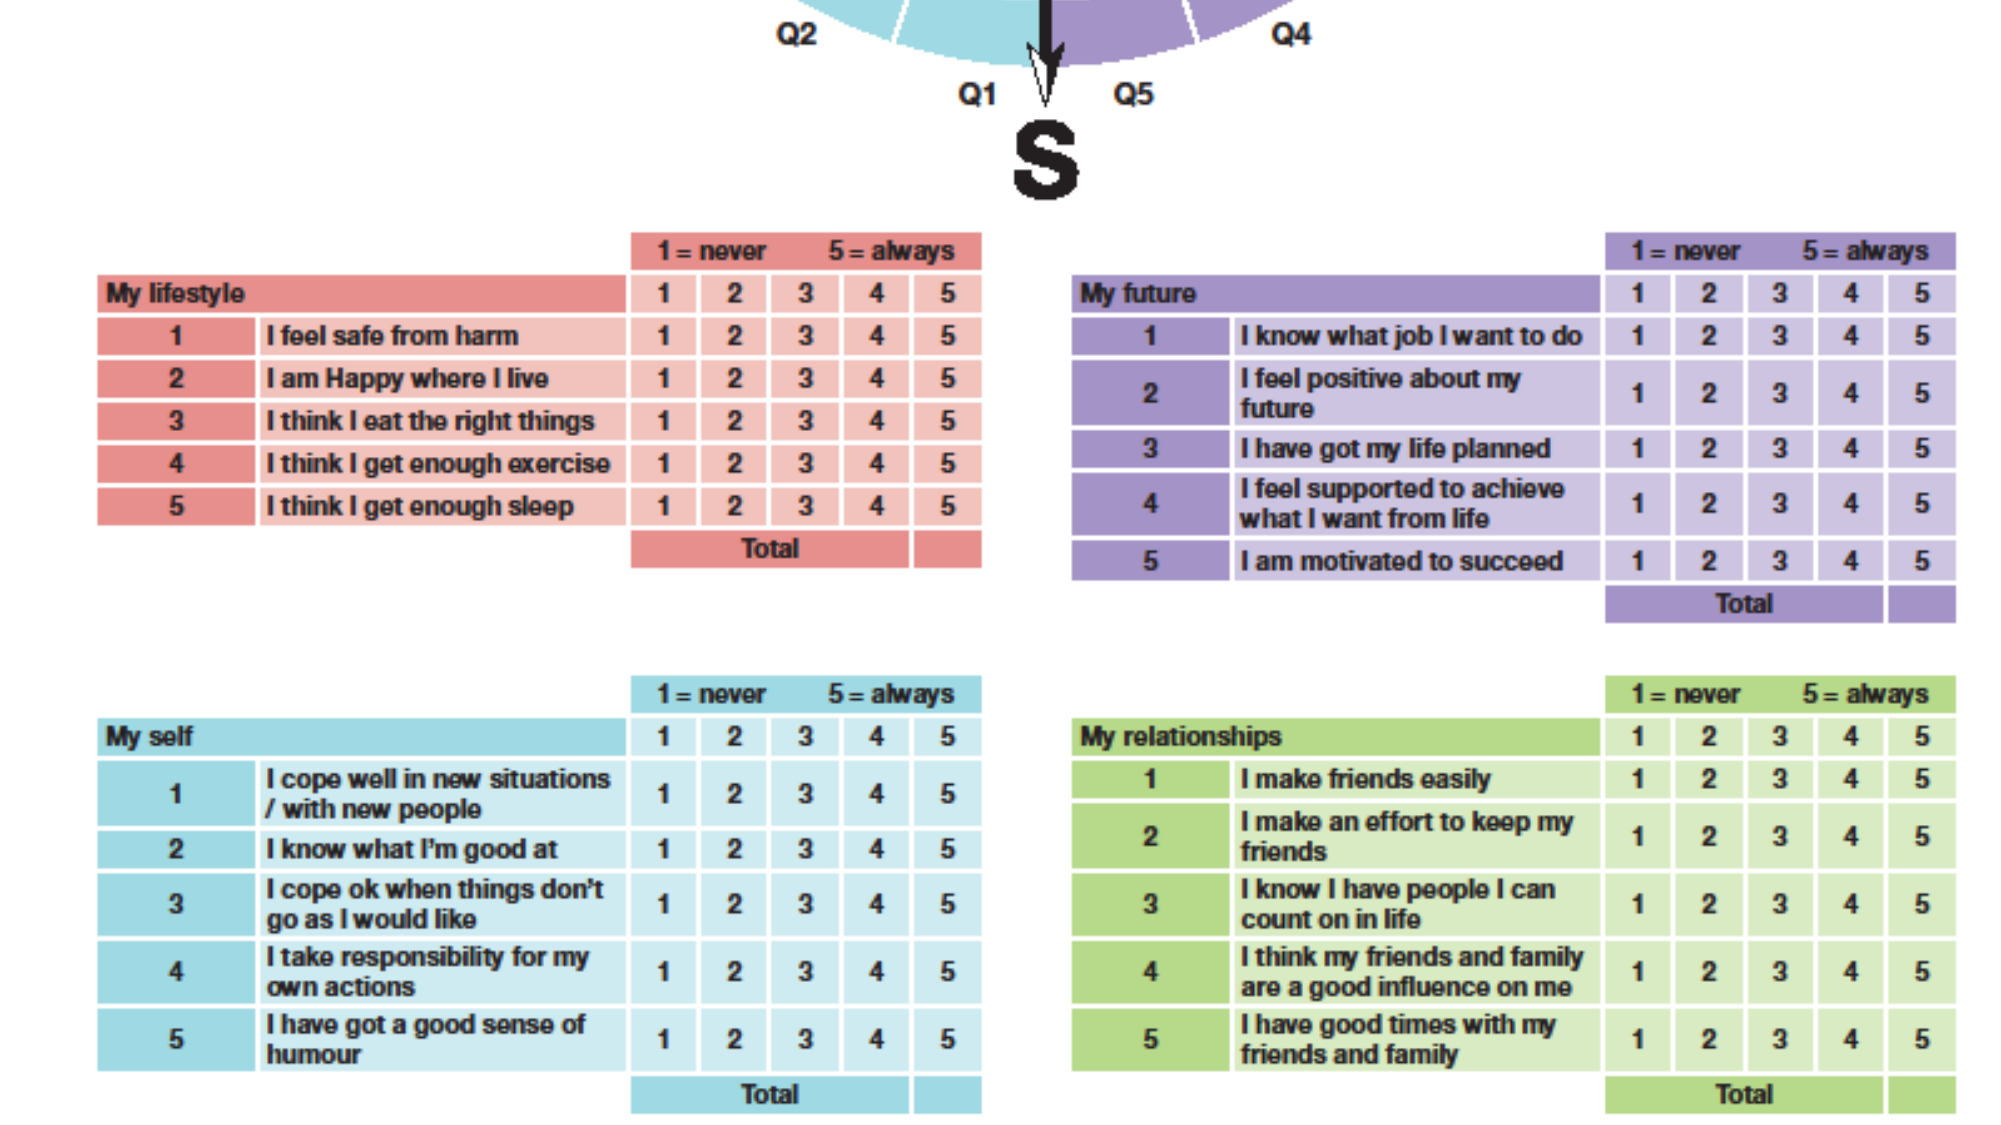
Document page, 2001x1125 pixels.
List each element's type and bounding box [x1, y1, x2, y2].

text_box [0, 0, 2000, 1125]
